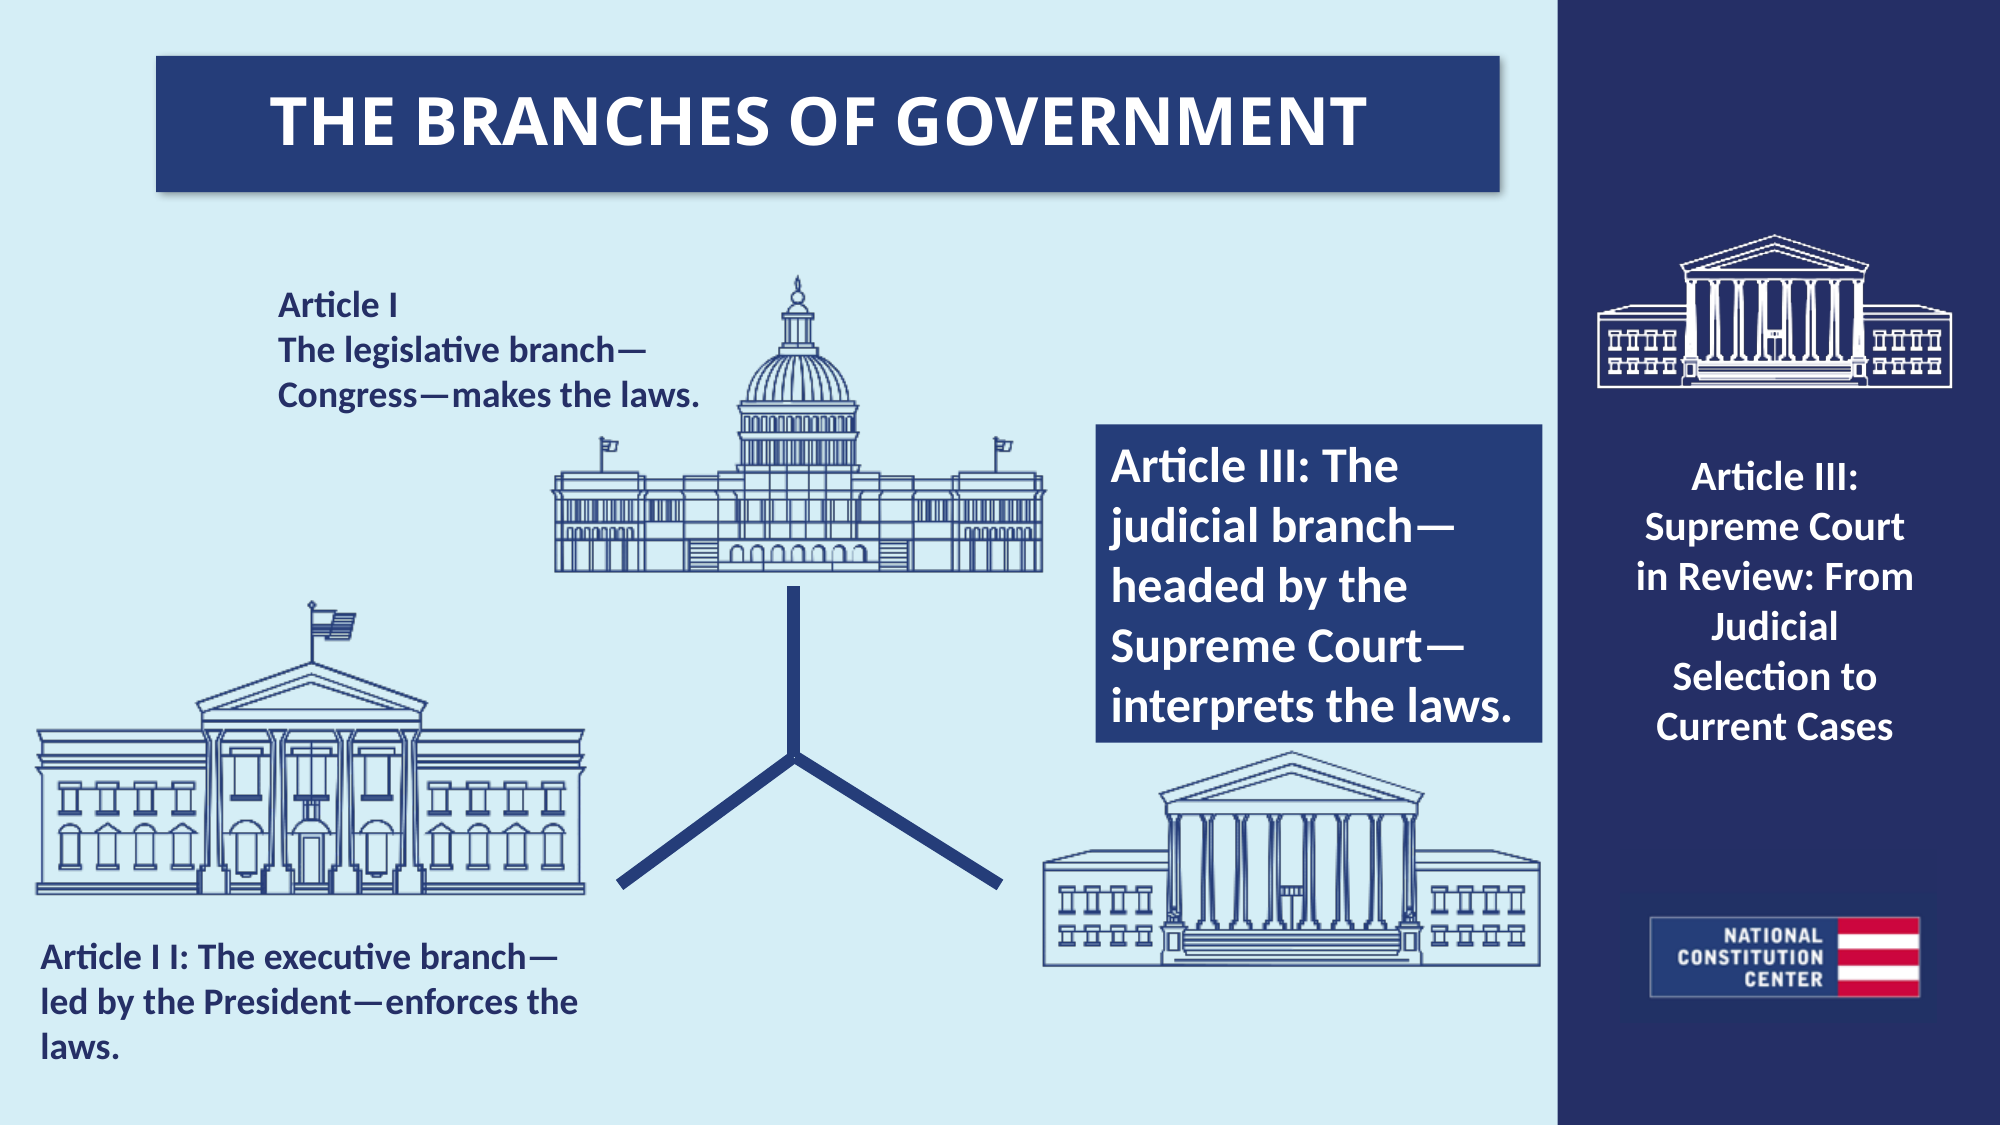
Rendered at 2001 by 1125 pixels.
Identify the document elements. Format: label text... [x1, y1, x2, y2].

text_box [795, 756, 1001, 886]
text_box THE BRANCHES OF GOVERNMENT [156, 55, 1500, 193]
picture [1620, 849, 1937, 1023]
picture [7, 150, 1566, 1125]
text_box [619, 756, 790, 886]
text_box Article I I: The executive branch— led by the President—enforces the laws. [25, 924, 660, 1077]
text_box Article I The legislative branch—Congress—makes the laws. [263, 272, 520, 425]
text_box Article III: The judicial branch—headed by the Supreme Court—interprets the laws. [1095, 424, 1543, 584]
picture [1580, 117, 1970, 506]
